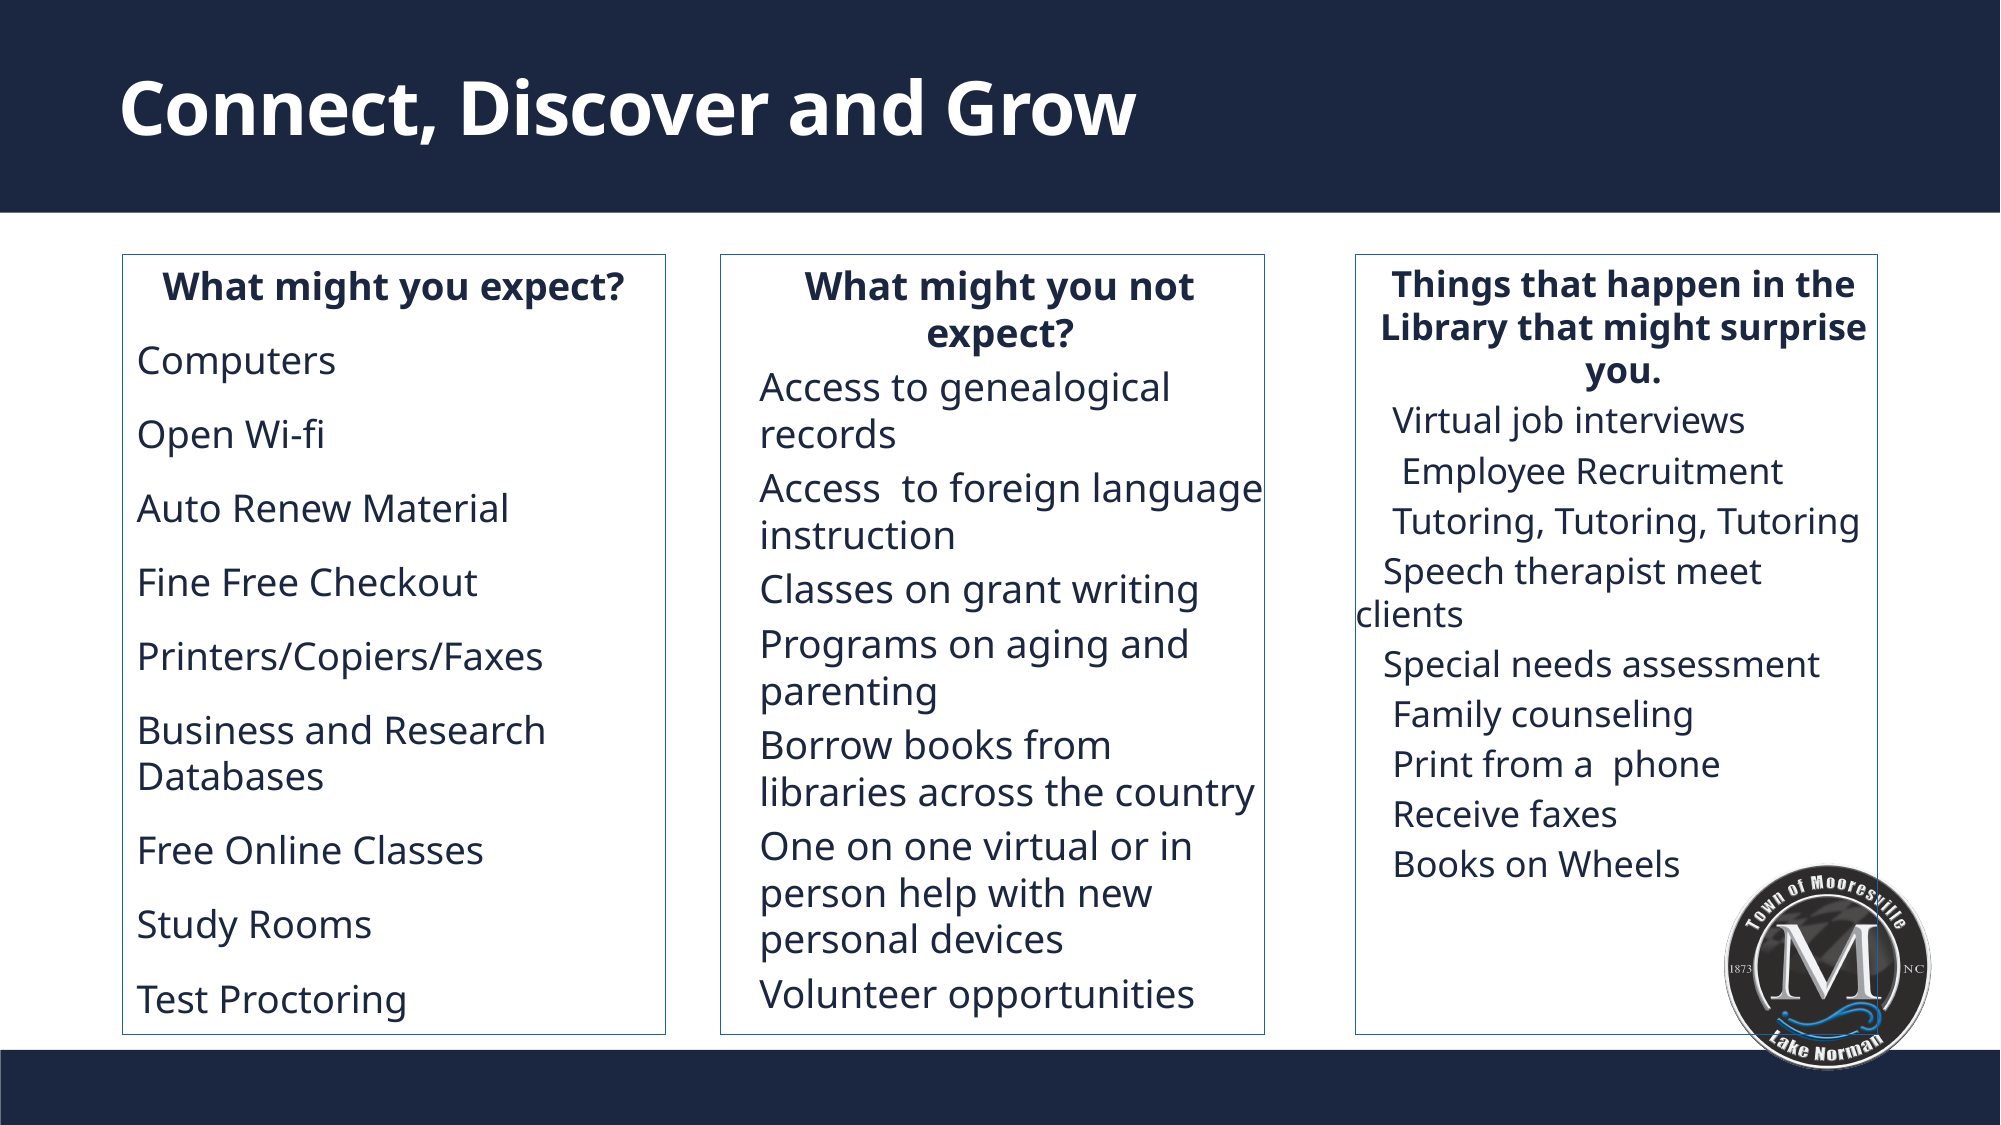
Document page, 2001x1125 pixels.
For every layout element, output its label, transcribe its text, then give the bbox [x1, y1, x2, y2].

list What might you not expect? Access to genealogical records Access to foreign language instruction Classes on grant writing Programs on aging and parenting Borrow books from libraries across the country One on one virtual or in person help with new personal devices Volunteer opportunities [720, 254, 1265, 1035]
picture [1722, 861, 1933, 1072]
text_box Things that happen in the Library that might surprise you. Virtual job interviews Employee Recruitment Tutoring, Tutoring, Tutoring Speech therapist meet clients Special needs assessment Family counseling Print from a phone Receive faxes Books on Wheels [1355, 254, 1878, 1035]
title Connect, Discover and Grow [0, 0, 2000, 213]
list What might you expect? Computers Open Wi-fi Auto Renew Material Fine Free Checkout Printers/Copiers/Faxes Business and Research Databases Free Online Classes Study Rooms Test Proctoring [122, 254, 666, 1035]
